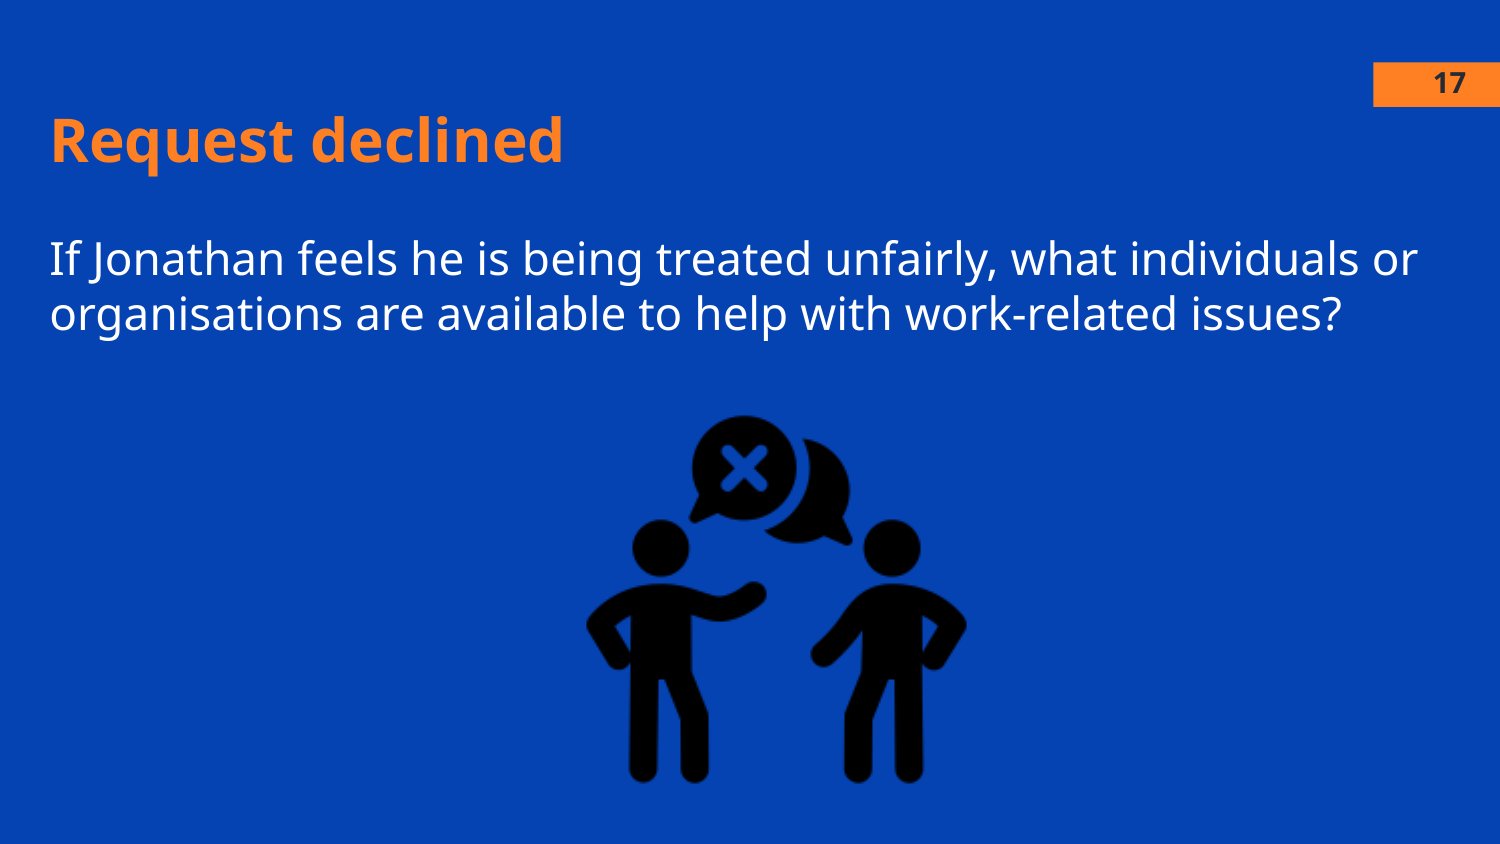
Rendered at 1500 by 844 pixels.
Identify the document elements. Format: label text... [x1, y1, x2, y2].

text_box Request declined If Jonathan feels he is being treated unfairly, what individuals or organisations are available to help with work-related issues? [34, 87, 1455, 355]
picture [577, 400, 978, 800]
slide_number ‹#› [1410, 66, 1489, 104]
